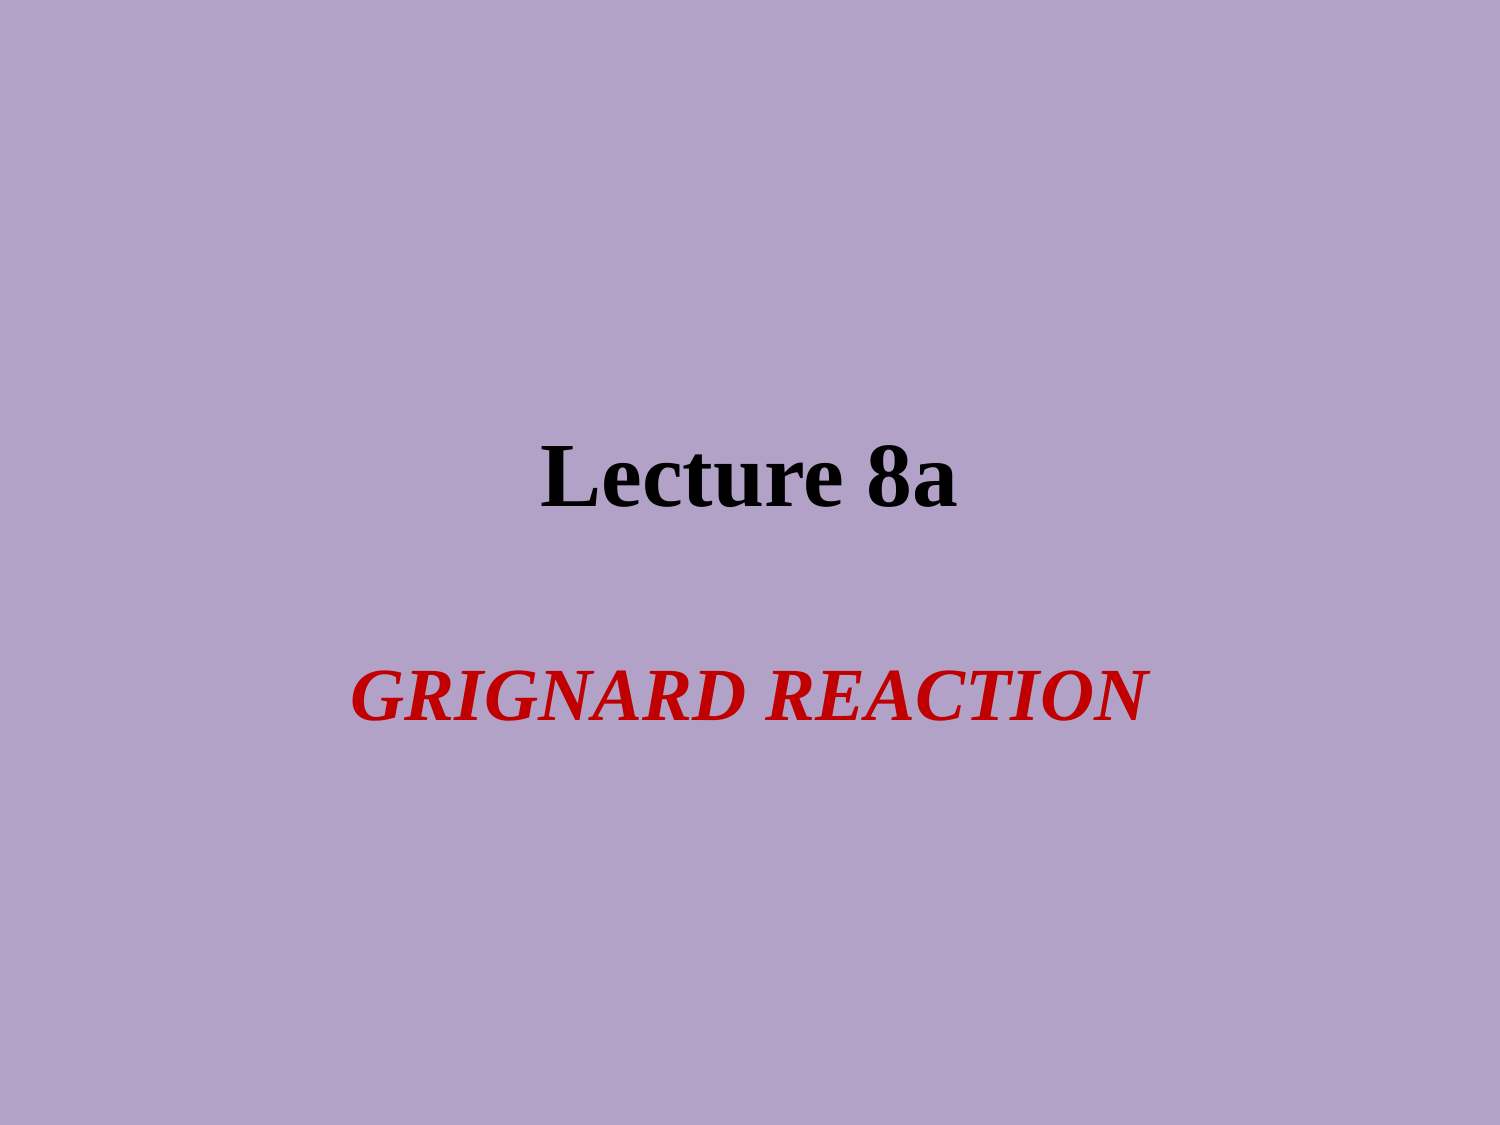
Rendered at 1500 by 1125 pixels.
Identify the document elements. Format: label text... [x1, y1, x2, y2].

subtitle Grignard reaction [225, 637, 1275, 925]
title Lecture 8a [112, 349, 1388, 591]
